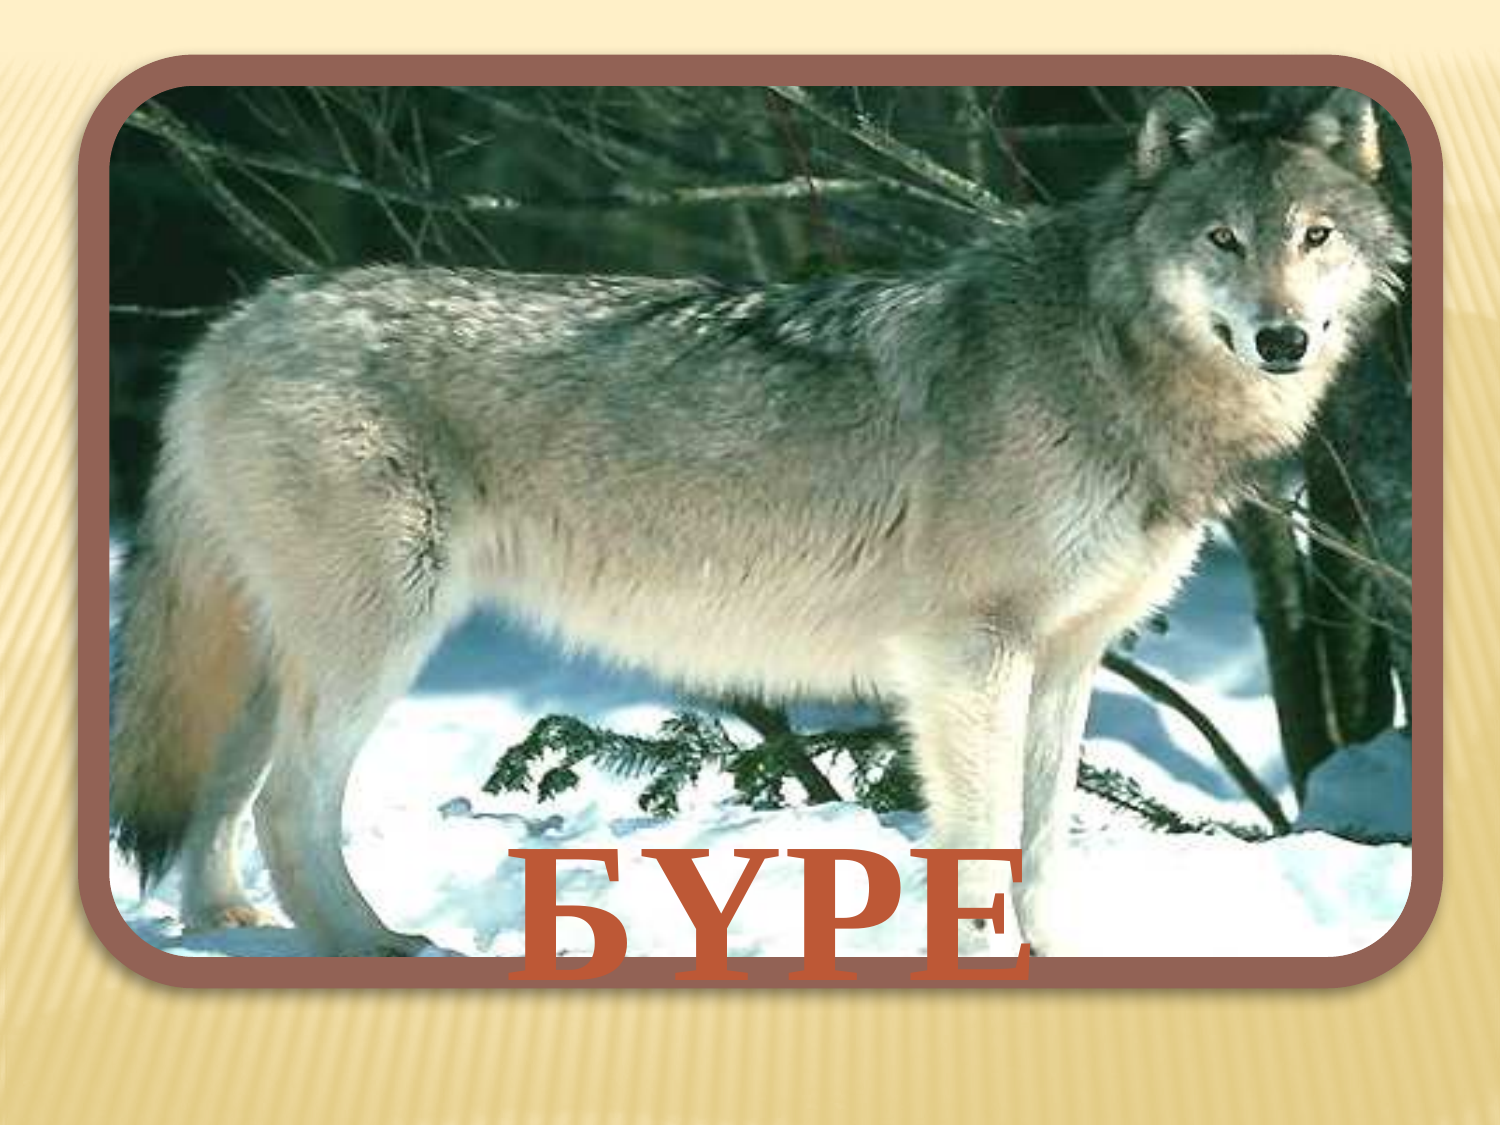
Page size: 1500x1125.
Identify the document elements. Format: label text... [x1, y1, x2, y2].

text_box БҮРЕ [304, 981, 1243, 1029]
picture [93, 70, 1428, 973]
